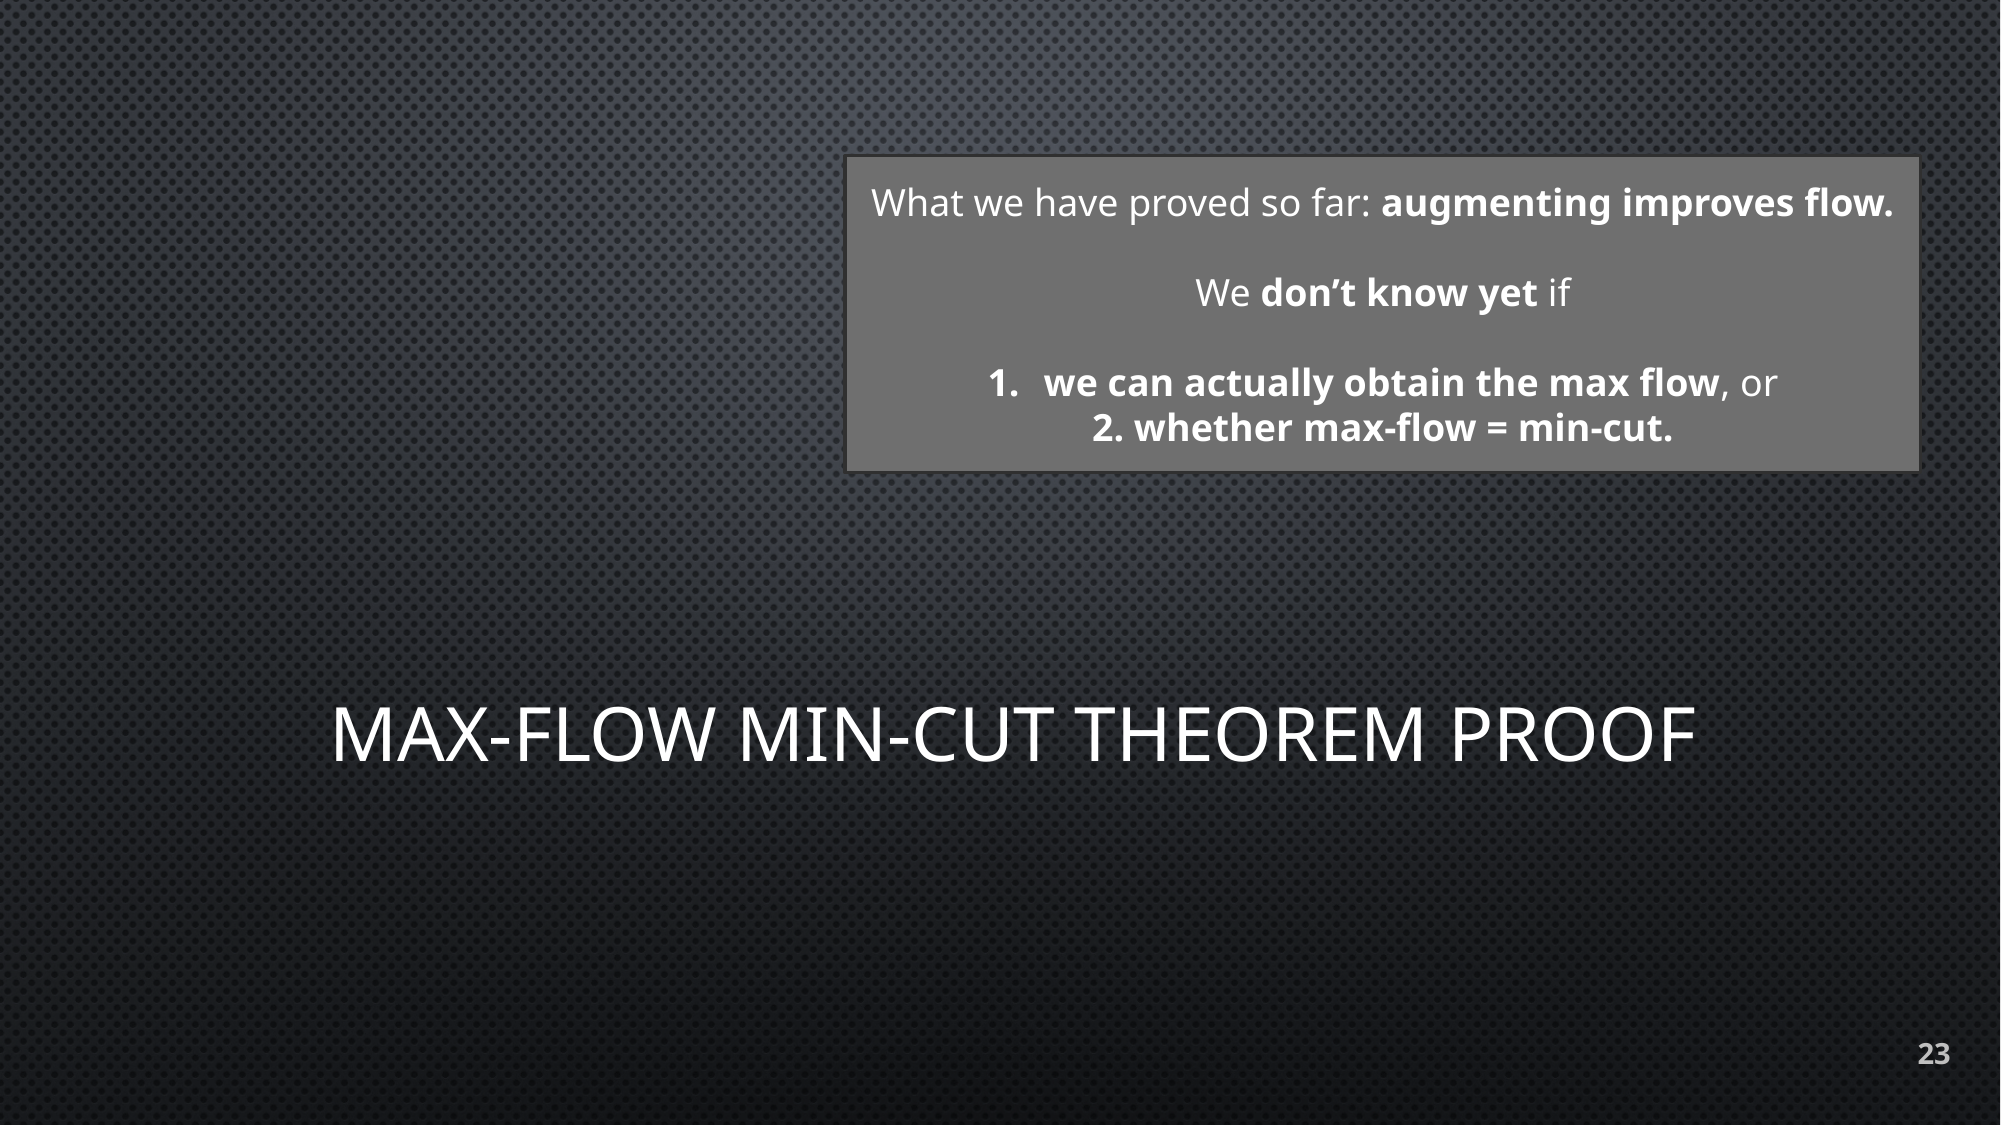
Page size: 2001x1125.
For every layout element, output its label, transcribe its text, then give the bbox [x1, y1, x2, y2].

text_box What we have proved so far: augmenting improves flow. We don’t know yet if we can actually obtain the max flow, or 2. whether max-flow = min-cut. [843, 154, 1922, 474]
title Max-Flow Min-Cut Theorem Proof [287, 542, 1713, 784]
slide_number 23 [1875, 1025, 1967, 1086]
